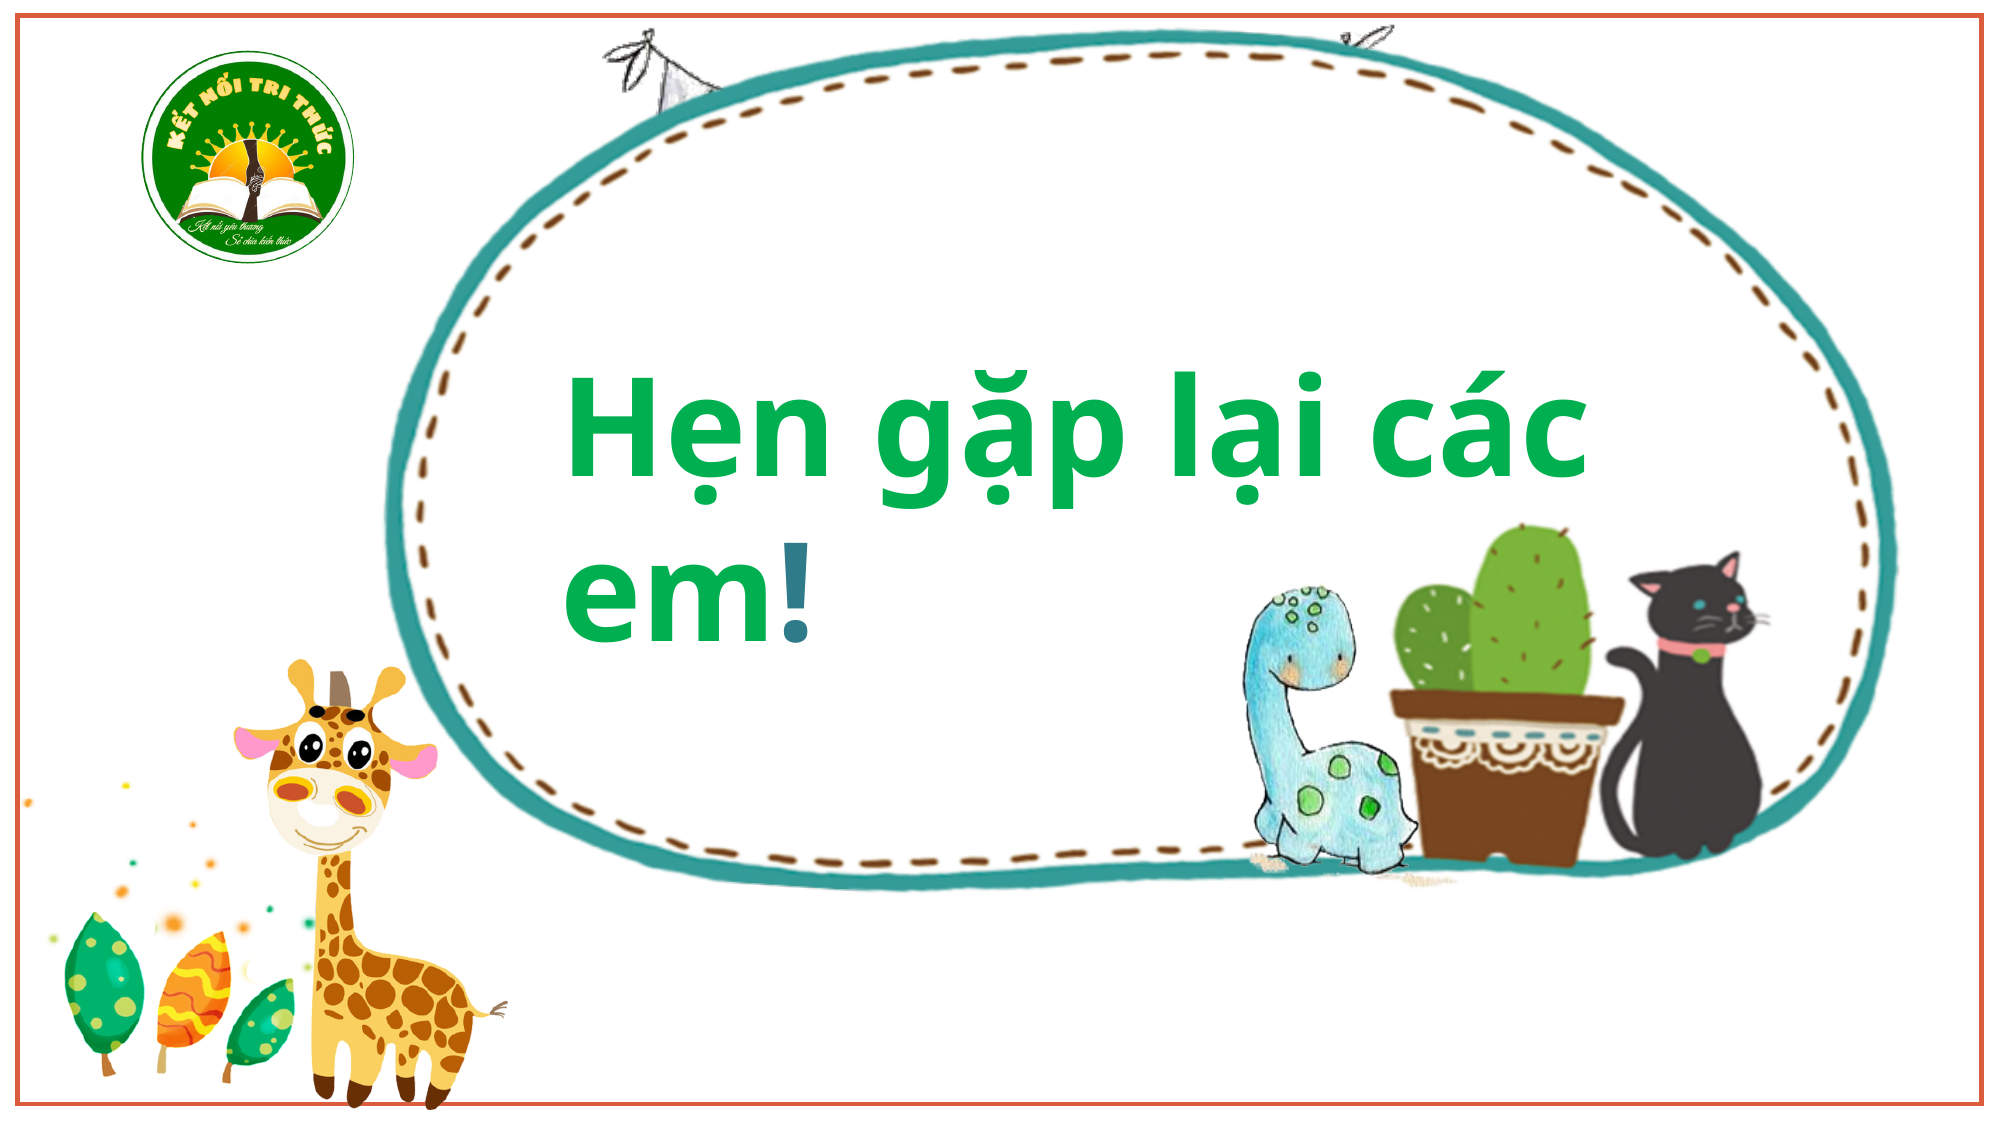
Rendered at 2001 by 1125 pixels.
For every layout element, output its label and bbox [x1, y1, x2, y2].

picture [18, 0, 2000, 1125]
text_box [141, 50, 355, 264]
text_box [16, 15, 227, 1105]
